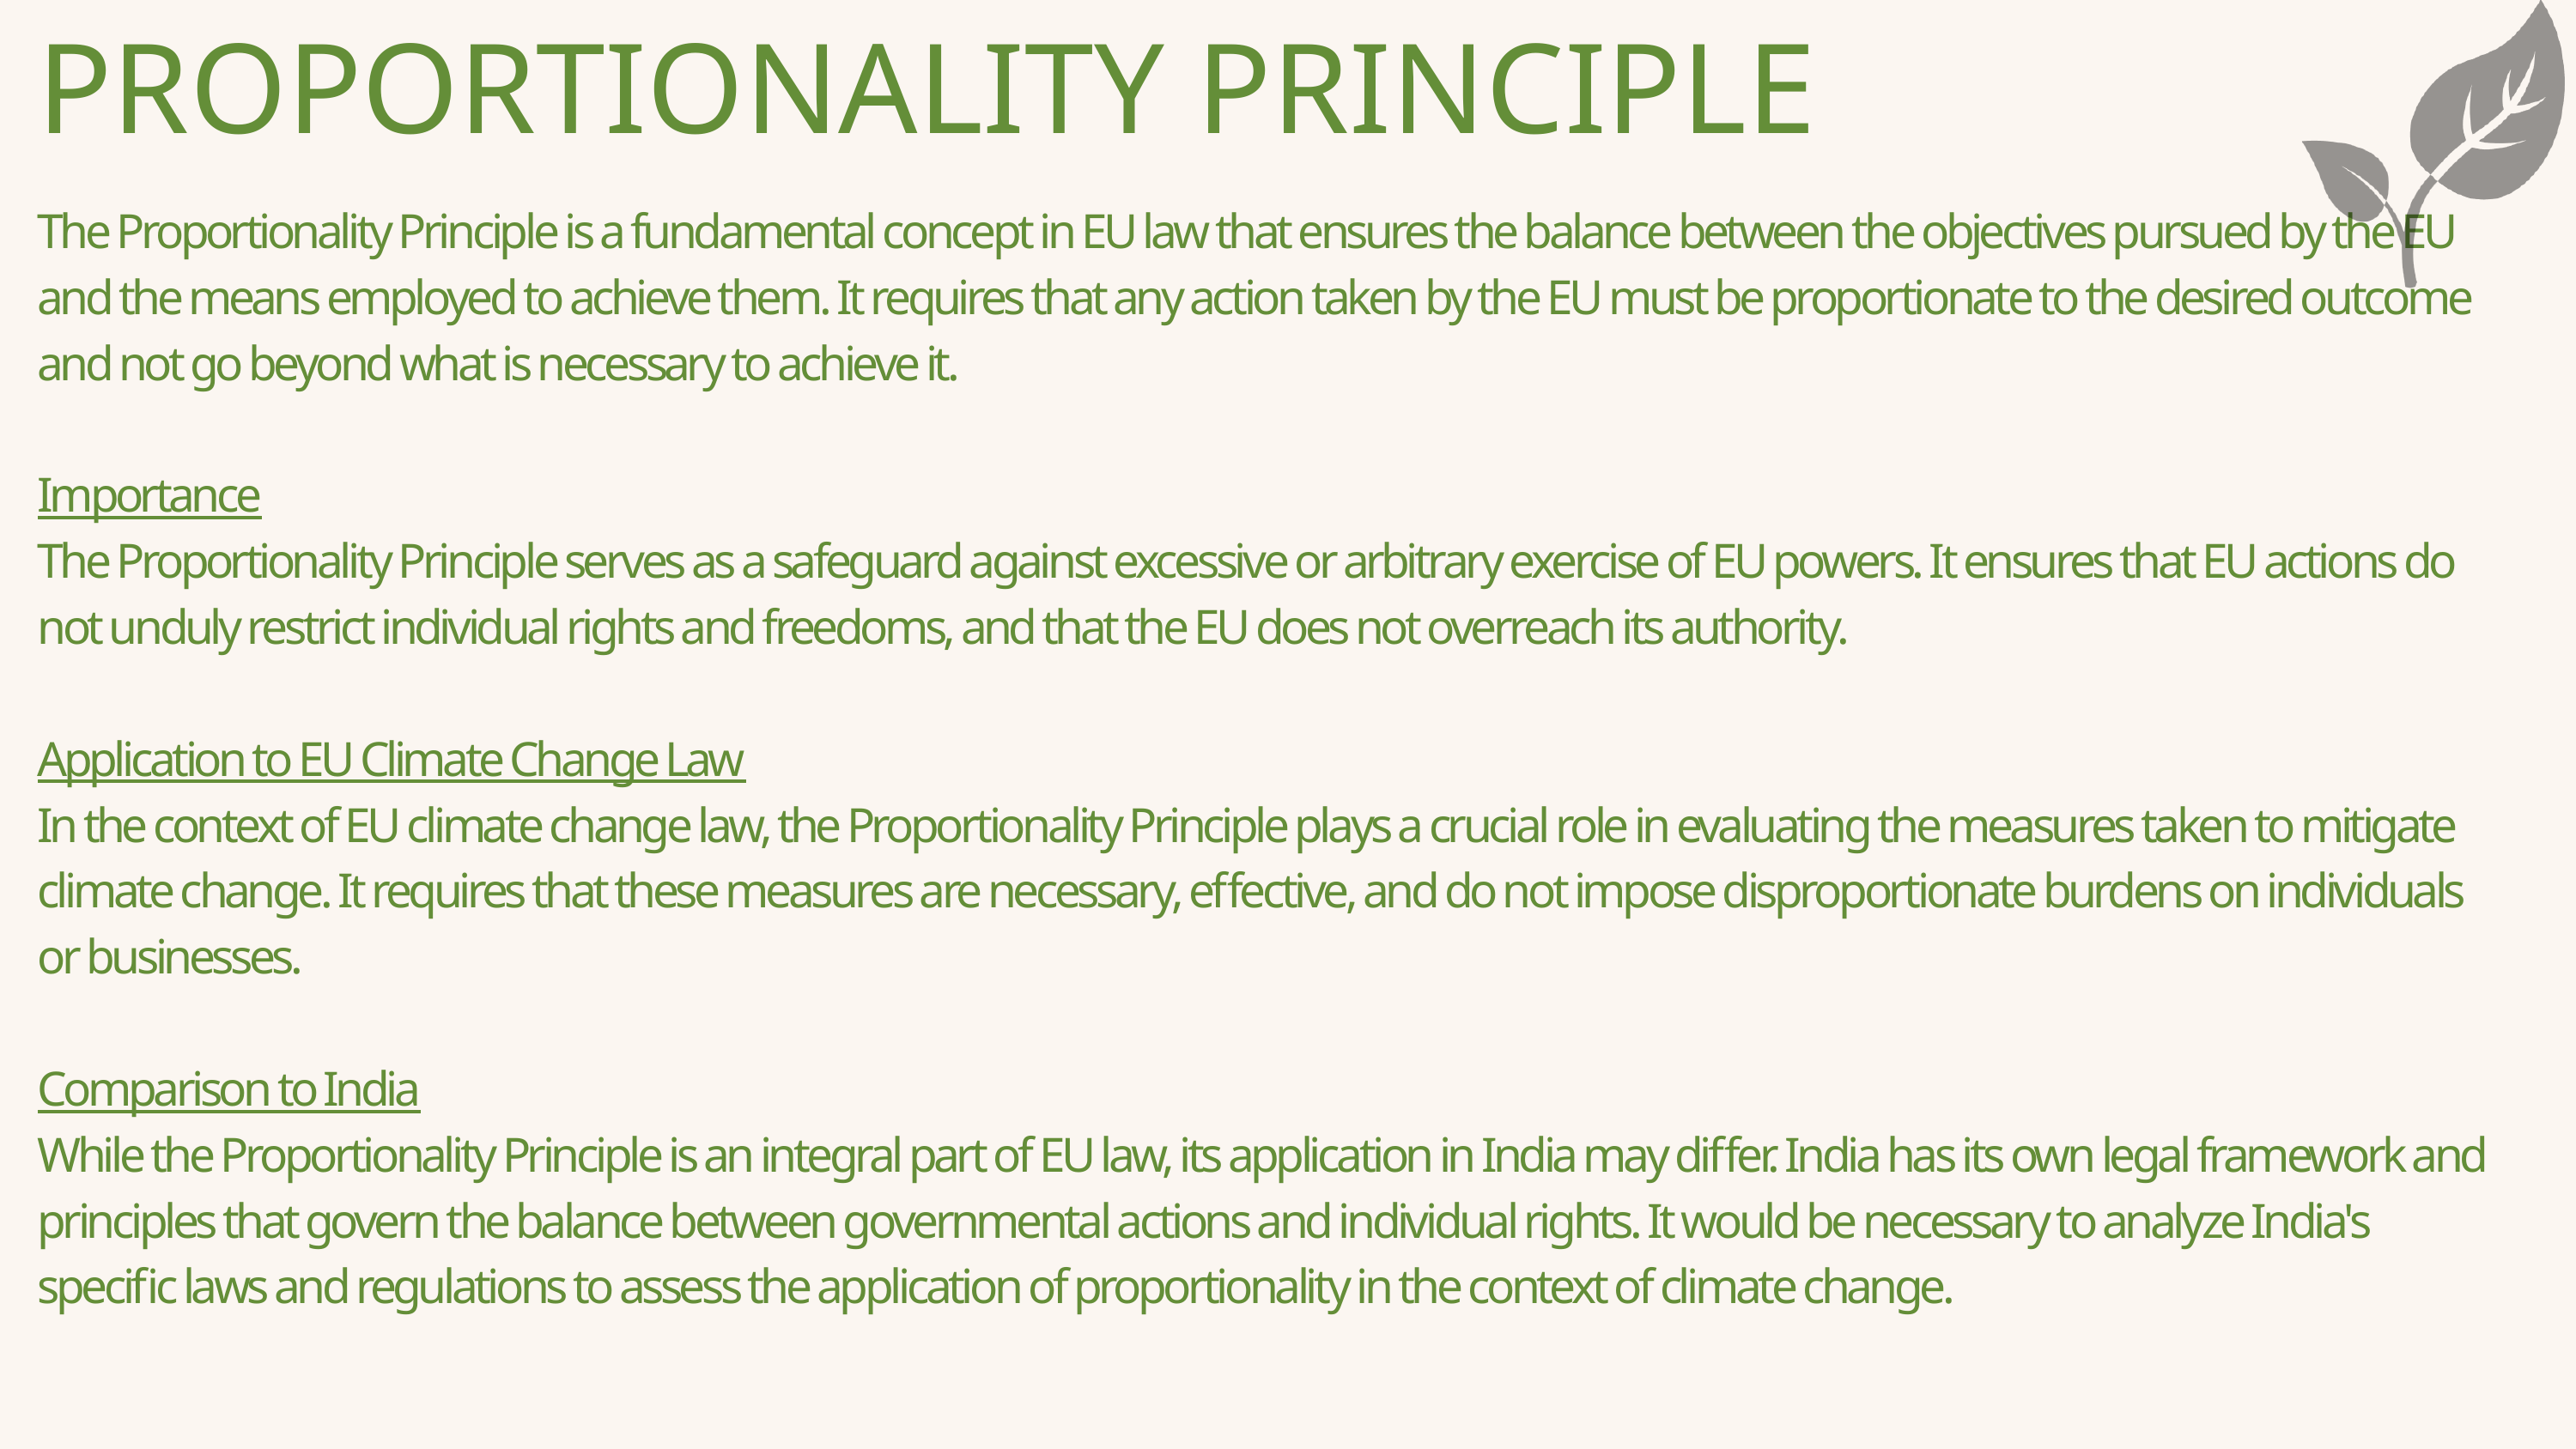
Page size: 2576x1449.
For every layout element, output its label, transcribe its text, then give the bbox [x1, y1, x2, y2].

text_box [2301, 0, 2576, 292]
text_box PROPORTIONALITY PRINCIPLE [37, 0, 2045, 159]
text_box The Proportionality Principle is a fundamental concept in EU law that ensures the balance between the objectives pursued by the EU and the means employed to achieve them. It requires that any action taken by the EU must be proportionate to the desired outcome and not go beyond what is necessary to achieve it. Importance The Proportionality Principle serves as a safeguard against excessive or arbitrary exercise of EU powers. It ensures that EU actions do not unduly restrict individual rights and freedoms, and that the EU does not overreach its authority. Application to EU Climate Change Law In the context of EU climate change law, the Proportionality Principle plays a crucial role in evaluating the measures taken to mitigate climate change. It requires that these measures are necessary, effective, and do not impose disproportionate burdens on individuals or businesses. Comparison to India While the Proportionality Principle is an integral part of EU law, its application in India may differ. India has its own legal framework and principles that govern the balance between governmental actions and individual rights. It would be necessary to analyze India's specific laws and regulations to assess the application of proportionality in the context of climate change. [37, 191, 2498, 1313]
